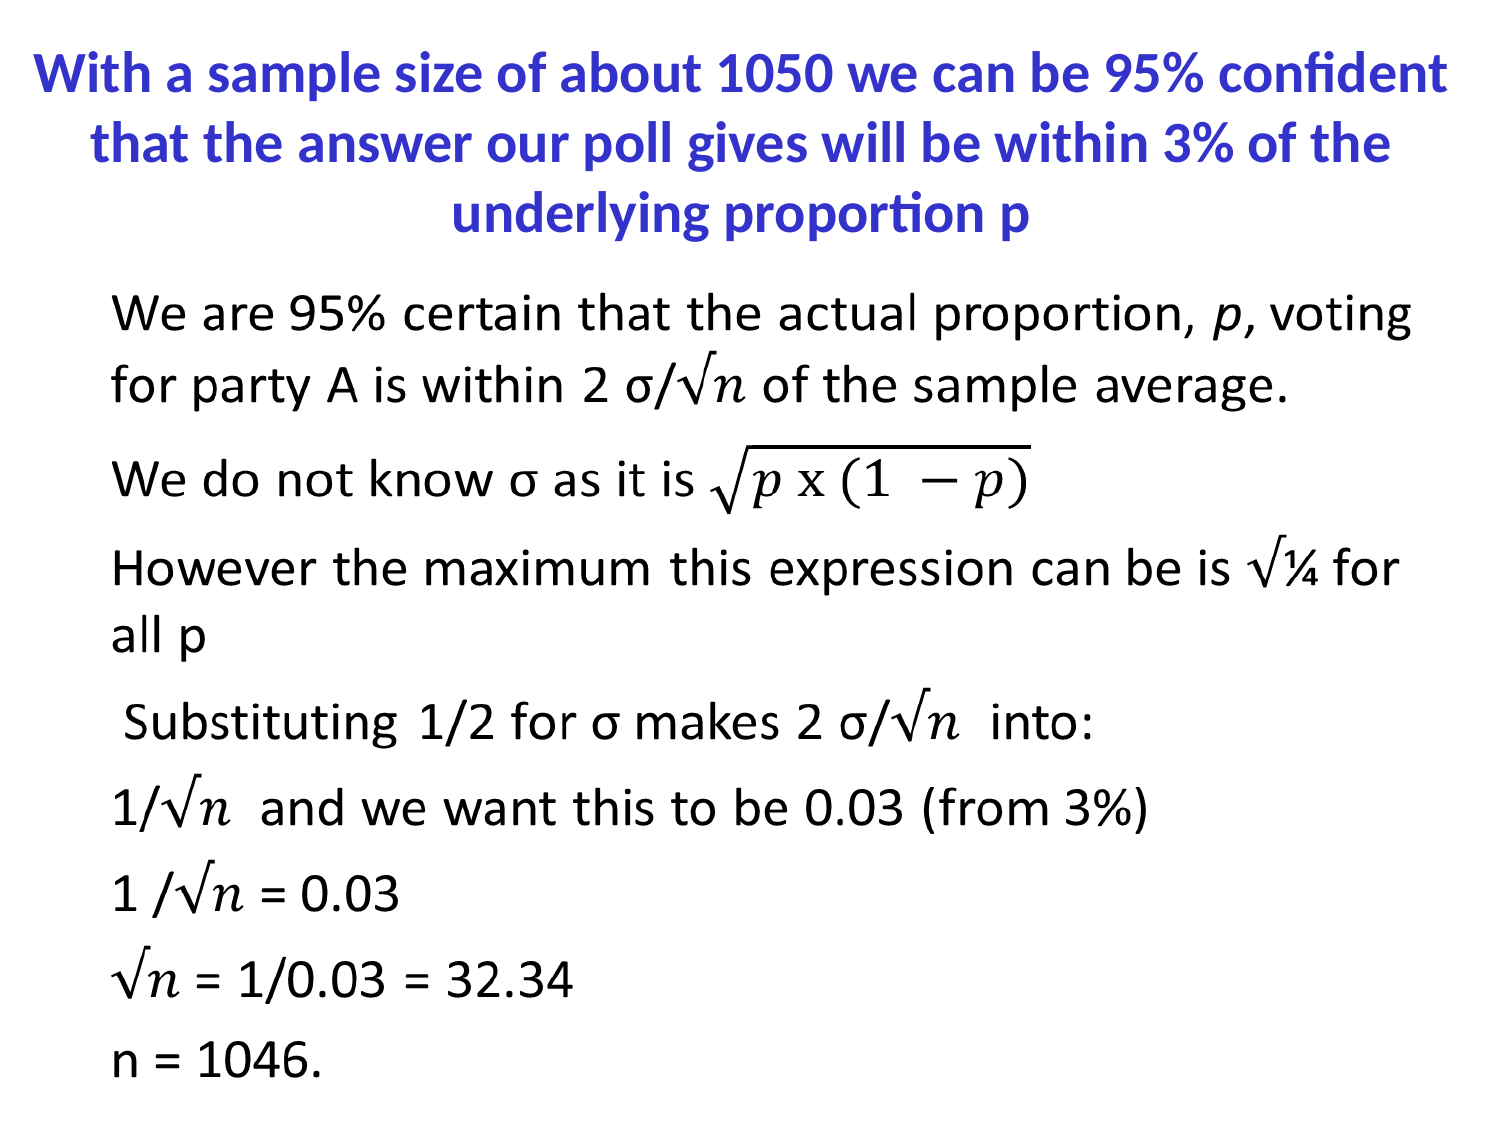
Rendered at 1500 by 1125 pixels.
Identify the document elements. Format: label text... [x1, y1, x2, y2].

list [74, 262, 1471, 1125]
title With a sample size of about 1050 we can be 95% confident that the answer our poll gives will be within 3% of the underlying proportion p [0, 44, 1483, 233]
